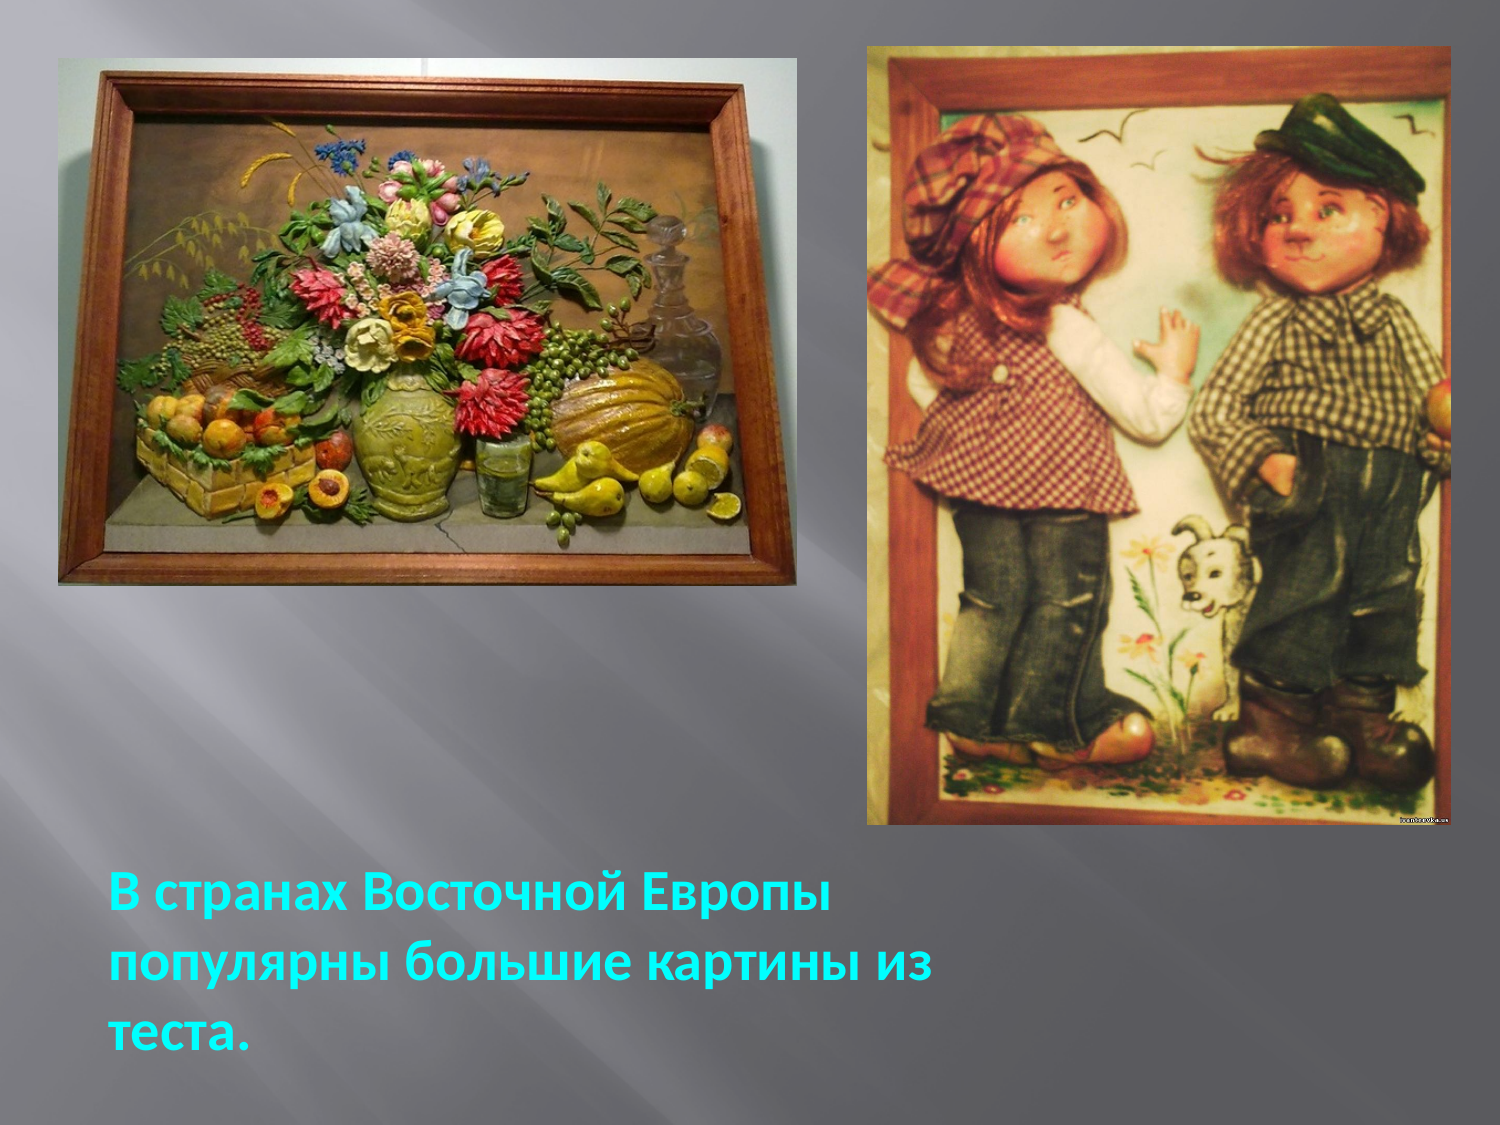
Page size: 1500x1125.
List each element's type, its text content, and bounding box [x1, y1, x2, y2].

picture [866, 46, 1451, 826]
picture [58, 58, 798, 586]
text_box В странах Восточной Европы популярны большие картины из теста. [93, 844, 1032, 1070]
